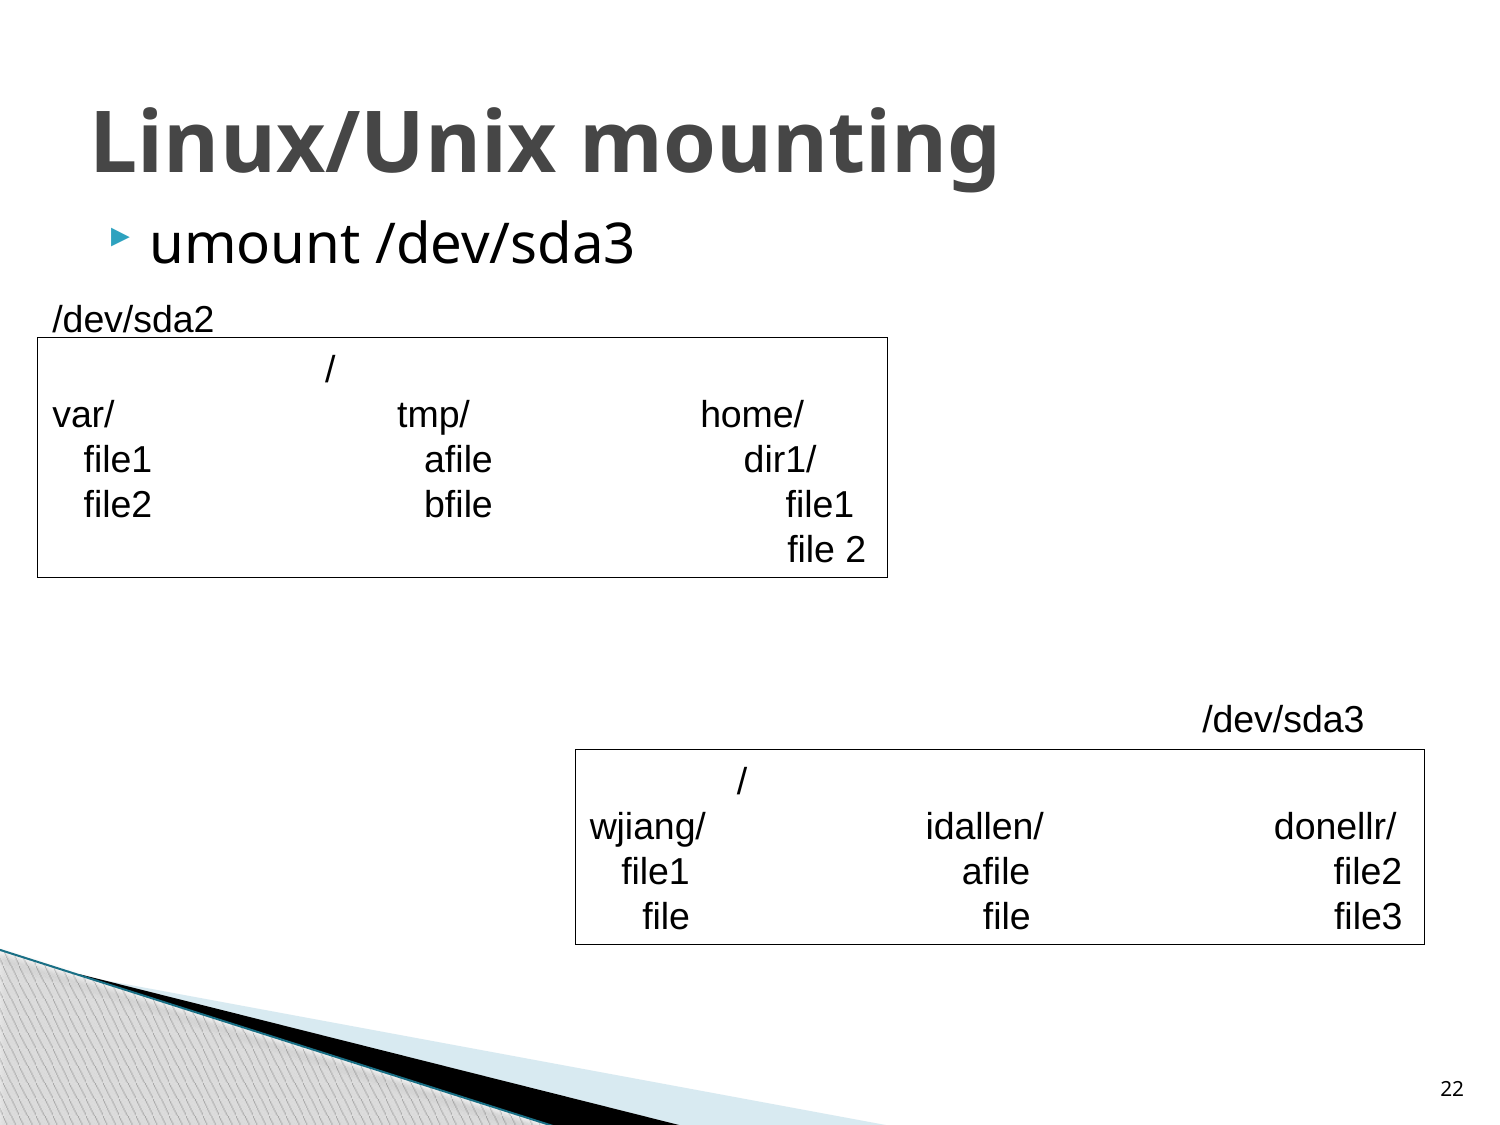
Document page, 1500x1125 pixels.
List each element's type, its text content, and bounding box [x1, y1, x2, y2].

list umount /dev/sda3 [74, 199, 1426, 288]
text_box /dev/sda2 [37, 287, 288, 348]
slide_number 22 [1418, 1051, 1479, 1112]
text_box /dev/sda3 [1187, 687, 1388, 748]
text_box / wjiang/ idallen/ donellr/ file1 afile file2 file file file3 [575, 749, 1425, 945]
text_box / var/ tmp/ home/ file1 afile dir1/ file2 bfile file1 file 2 [37, 337, 888, 578]
title Linux/Unix mounting [75, 45, 1425, 233]
